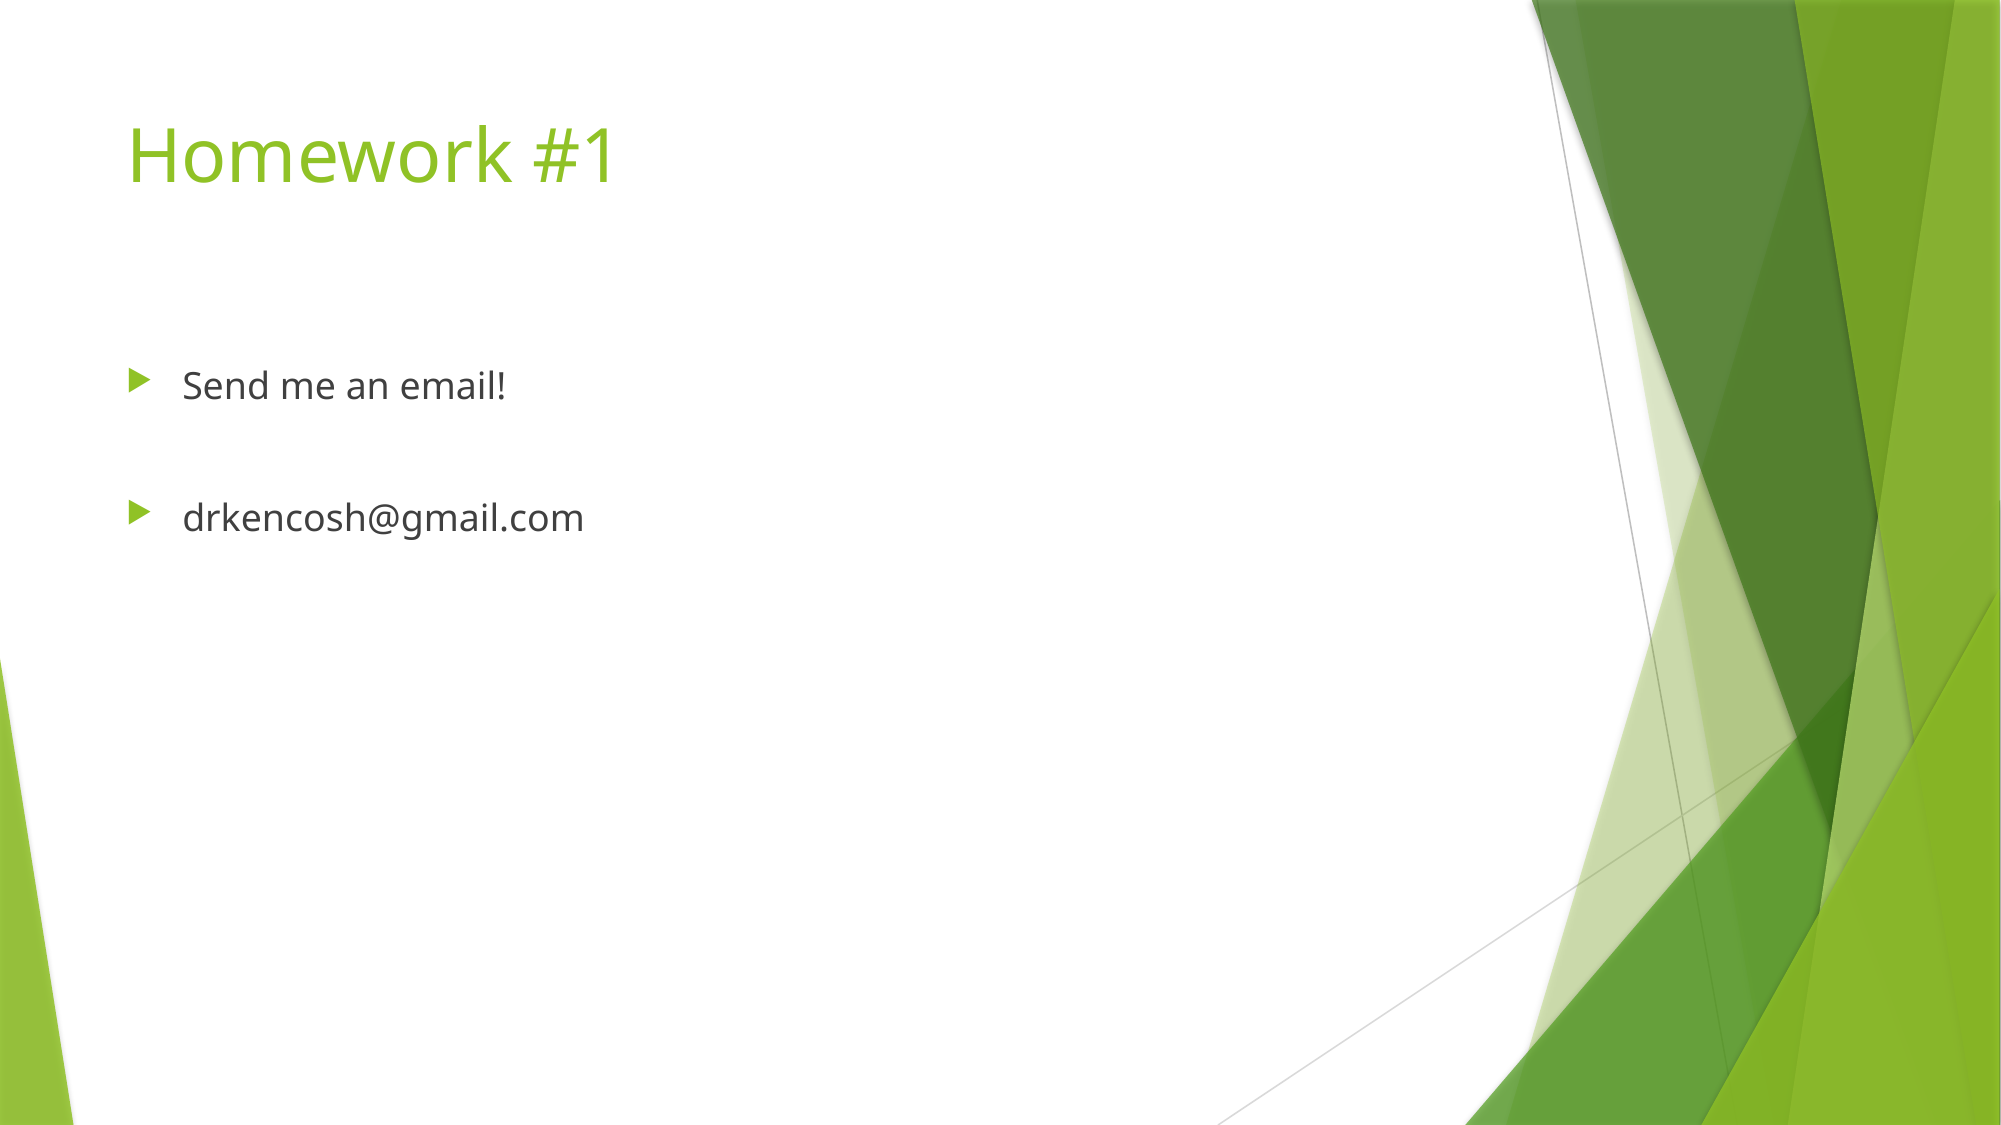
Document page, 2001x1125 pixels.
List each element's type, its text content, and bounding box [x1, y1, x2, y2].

title Homework #1 [111, 99, 1522, 317]
list Send me an email! drkencosh@gmail.com [111, 354, 1522, 992]
